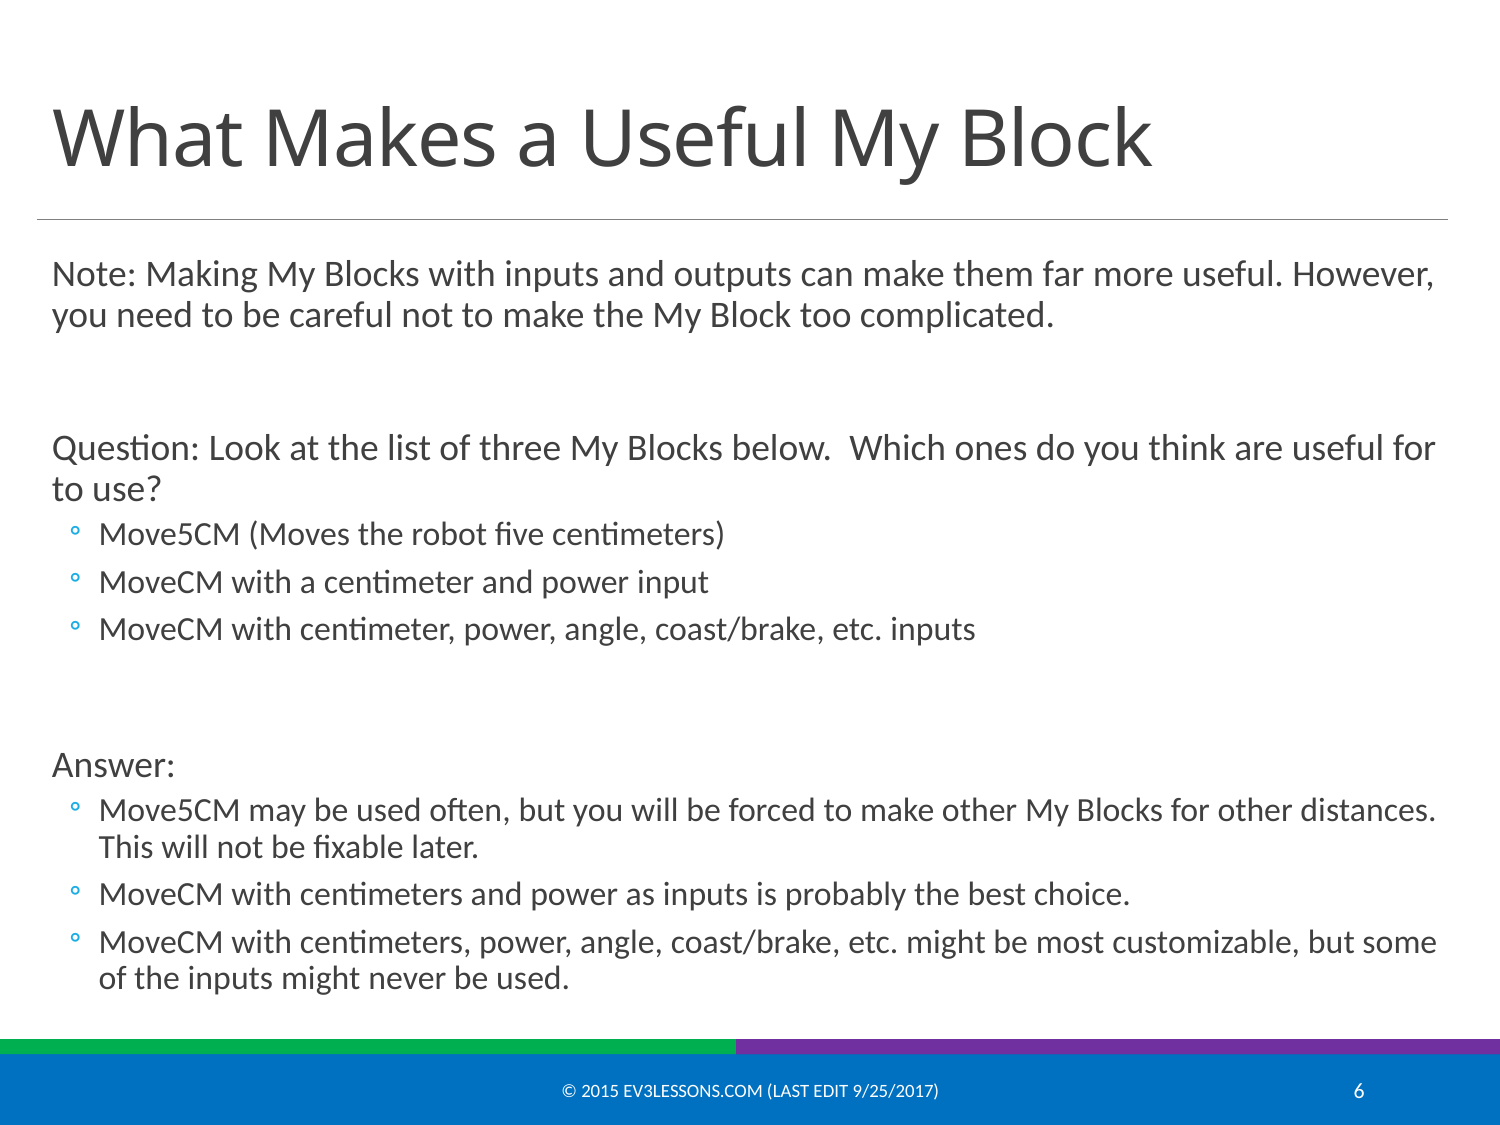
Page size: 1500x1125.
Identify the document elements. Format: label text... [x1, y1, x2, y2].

slide_number 6 [1218, 1059, 1380, 1120]
list Note: Making My Blocks with inputs and outputs can make them far more useful. However, you need to be careful not to make the My Block too complicated. Question: Look at the list of three My Blocks below. Which ones do you think are useful for to use? Move5CM (Moves the robot five centimeters) MoveCM with a centimeter and power input MoveCM with centimeter, power, angle, coast/brake, etc. inputs Answer: Move5CM may be used often, but you will be forced to make other My Blocks for other distances. This will not be fixable later. MoveCM with centimeters and power as inputs is probably the best choice. MoveCM with centimeters, power, angle, coast/brake, etc. might be most customizable, but some of the inputs might never be used. [37, 246, 1448, 1011]
footer © 2015 EV3Lessons.com (Last Edit 9/25/2017) [453, 1059, 1047, 1120]
title What Makes a Useful My Block [37, 47, 1448, 191]
